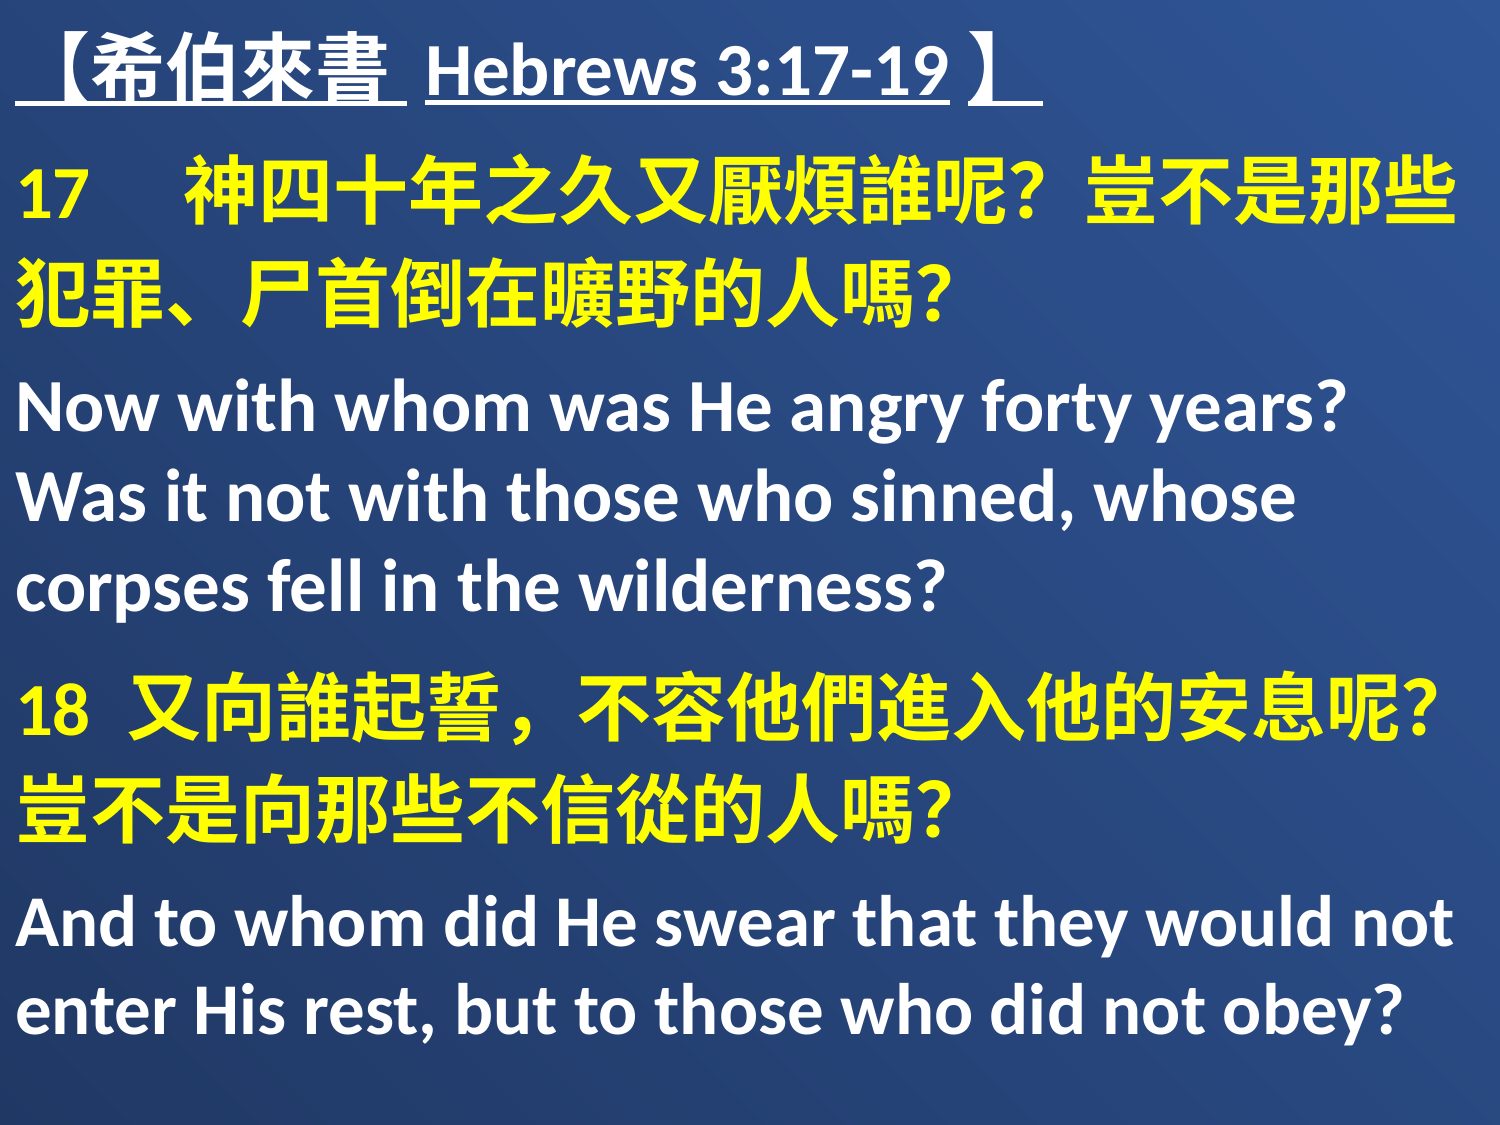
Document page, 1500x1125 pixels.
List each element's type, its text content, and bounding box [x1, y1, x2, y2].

subtitle 【希伯來書 Hebrews 3:17-19】 17 神四十年之久又厭煩誰呢？豈不是那些犯罪、尸首倒在曠野的人嗎？ Now with whom was He angry forty years? Was it not with those who sinned, whose corpses fell in the wilderness? 18 又向誰起誓，不容他們進入他的安息呢？豈不是向那些不信從的人嗎？ And to whom did He swear that they would not enter His rest, but to those who did not obey? [0, 0, 1500, 1125]
